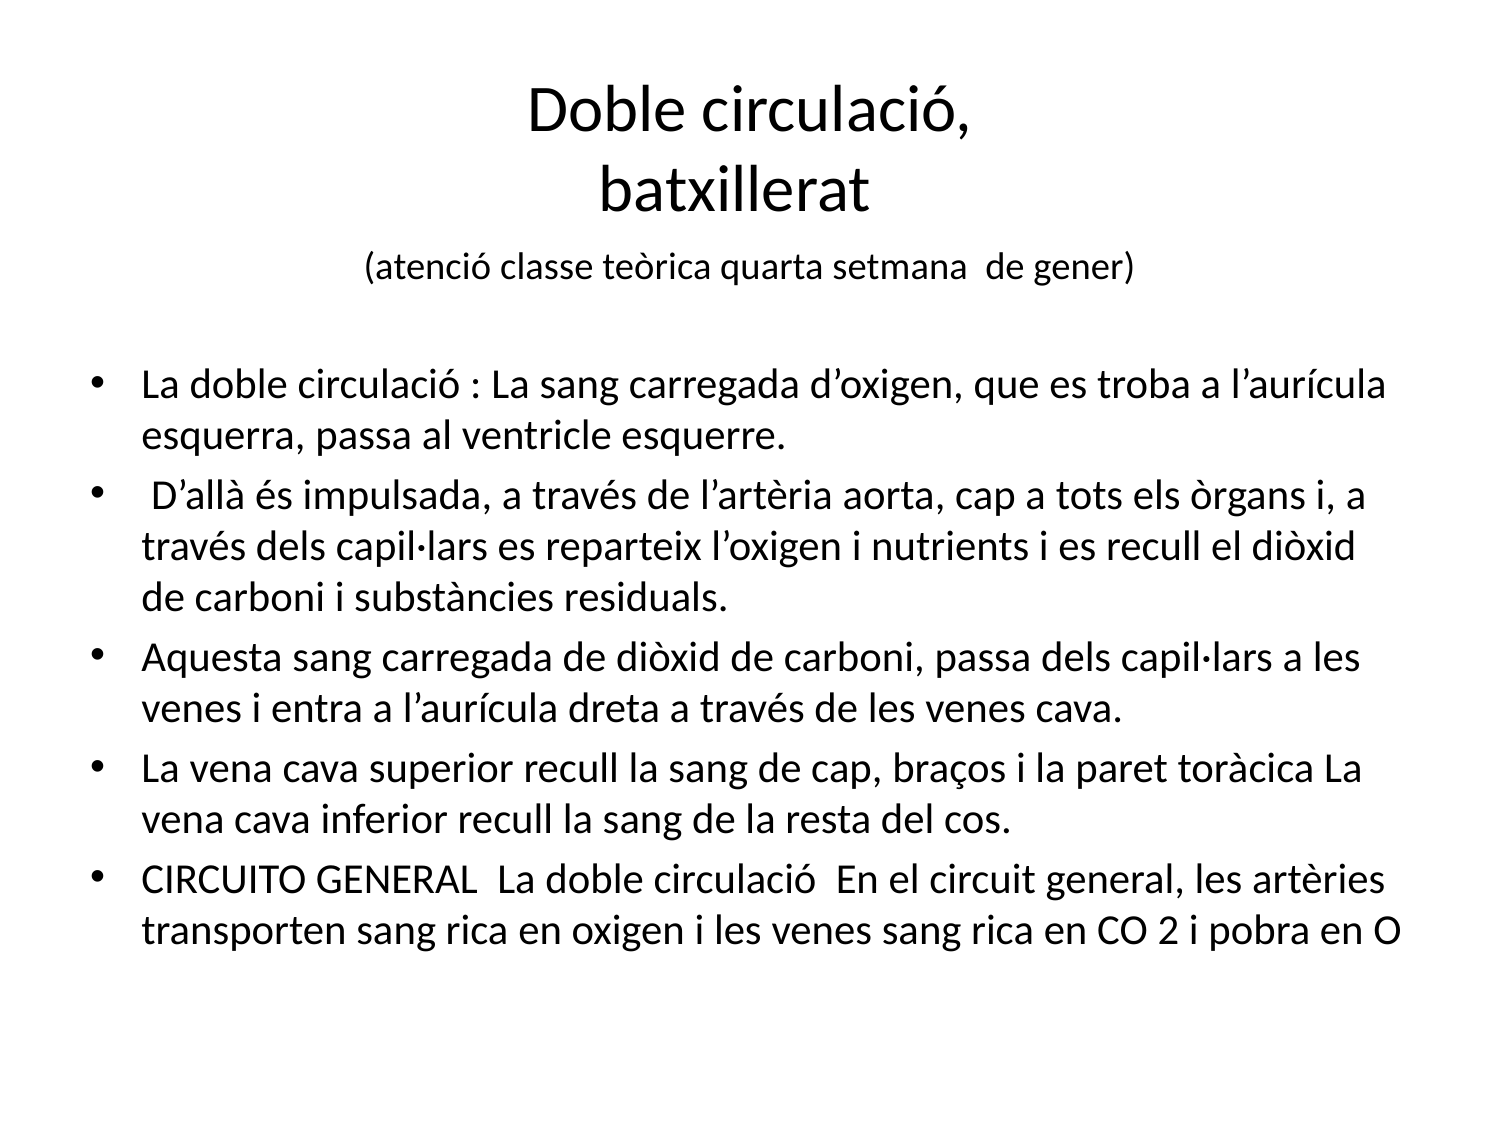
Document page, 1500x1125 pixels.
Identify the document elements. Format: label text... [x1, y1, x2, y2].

title Doble circulació, batxillerat [75, 91, 1425, 233]
list (atenció classe teòrica quarta setmana de gener) La doble circulació : La sang carregada d’oxigen, que es troba a l’aurícula esquerra, passa al ventricle esquerre. D’allà és impulsada, a través de l’artèria aorta, cap a tots els òrgans i, a través dels capil·lars es reparteix l’oxigen i nutrients i es recull el diòxid de carboni i substàncies residuals. Aquesta sang carregada de diòxid de carboni, passa dels capil·lars a les venes i entra a l’aurícula dreta a través de les venes cava. La vena cava superior recull la sang de cap, braços i la paret toràcica La vena cava inferior recull la sang de la resta del cos. CIRCUITO GENERAL La doble circulació En el circuit general, les artèries transporten sang rica en oxigen i les venes sang rica en CO 2 i pobra en O [75, 233, 1425, 976]
